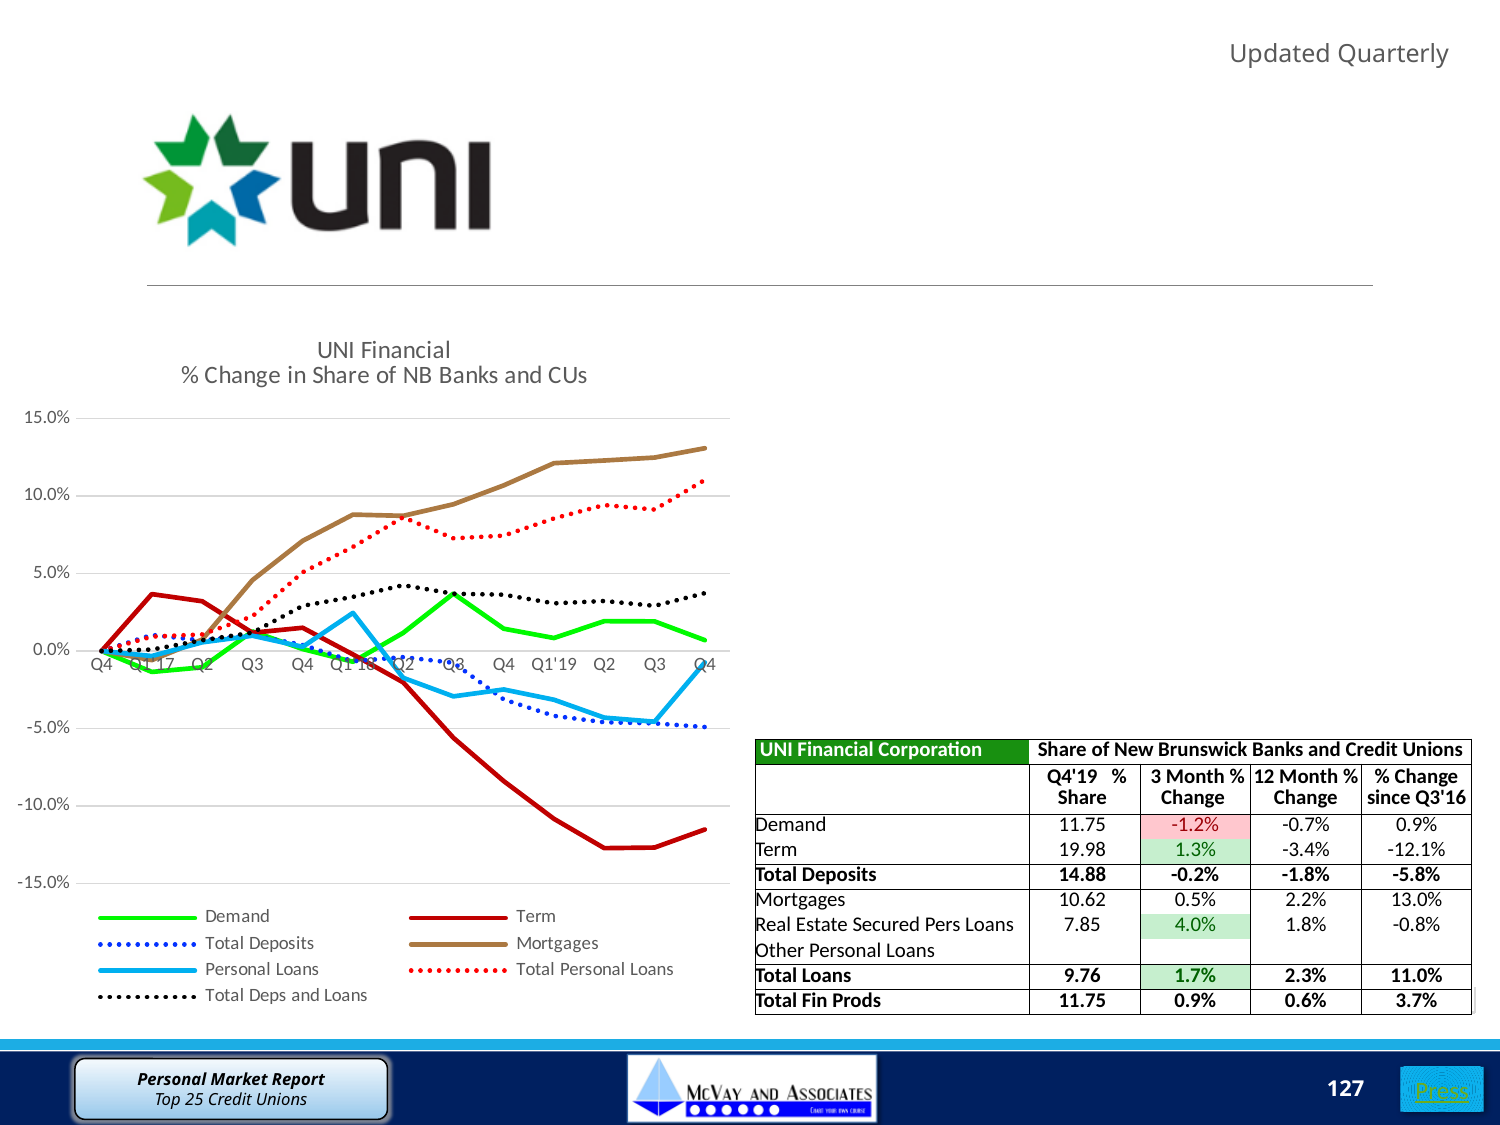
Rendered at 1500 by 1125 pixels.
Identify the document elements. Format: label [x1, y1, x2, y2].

table_cell [1251, 765, 1361, 814]
table_cell [758, 815, 1029, 864]
table_cell [1030, 965, 1140, 989]
text_box [1214, 30, 1465, 75]
table_cell [758, 965, 1029, 989]
table_cell [1362, 815, 1471, 864]
table_cell [1362, 765, 1471, 814]
table_cell [1362, 865, 1471, 889]
chart [10, 309, 758, 1015]
table_cell [1362, 990, 1471, 1014]
table_cell [1362, 965, 1471, 989]
table_cell [1251, 890, 1361, 964]
table_cell [1141, 990, 1250, 1014]
table_cell [1030, 765, 1140, 814]
table_cell [1030, 890, 1140, 964]
text_box [1400, 1066, 1484, 1112]
table_cell [1030, 865, 1140, 889]
slide_number [1218, 1059, 1380, 1120]
table_cell [1251, 965, 1361, 989]
table_cell [758, 865, 1029, 889]
table_cell [758, 990, 1029, 1014]
table_cell [1141, 865, 1250, 889]
table_cell [1141, 815, 1250, 864]
table_cell [1030, 990, 1140, 1014]
table_cell [758, 890, 1029, 964]
picture [124, 105, 513, 258]
table_cell [1141, 965, 1250, 989]
table_cell [1251, 815, 1361, 864]
table_cell [1251, 990, 1361, 1014]
table_cell [1030, 815, 1140, 864]
table_header [758, 740, 1471, 764]
table_cell [1141, 890, 1250, 964]
table_cell [1251, 865, 1361, 889]
table_cell [1141, 765, 1250, 814]
table_cell [758, 765, 1029, 814]
table_cell [1362, 890, 1471, 964]
